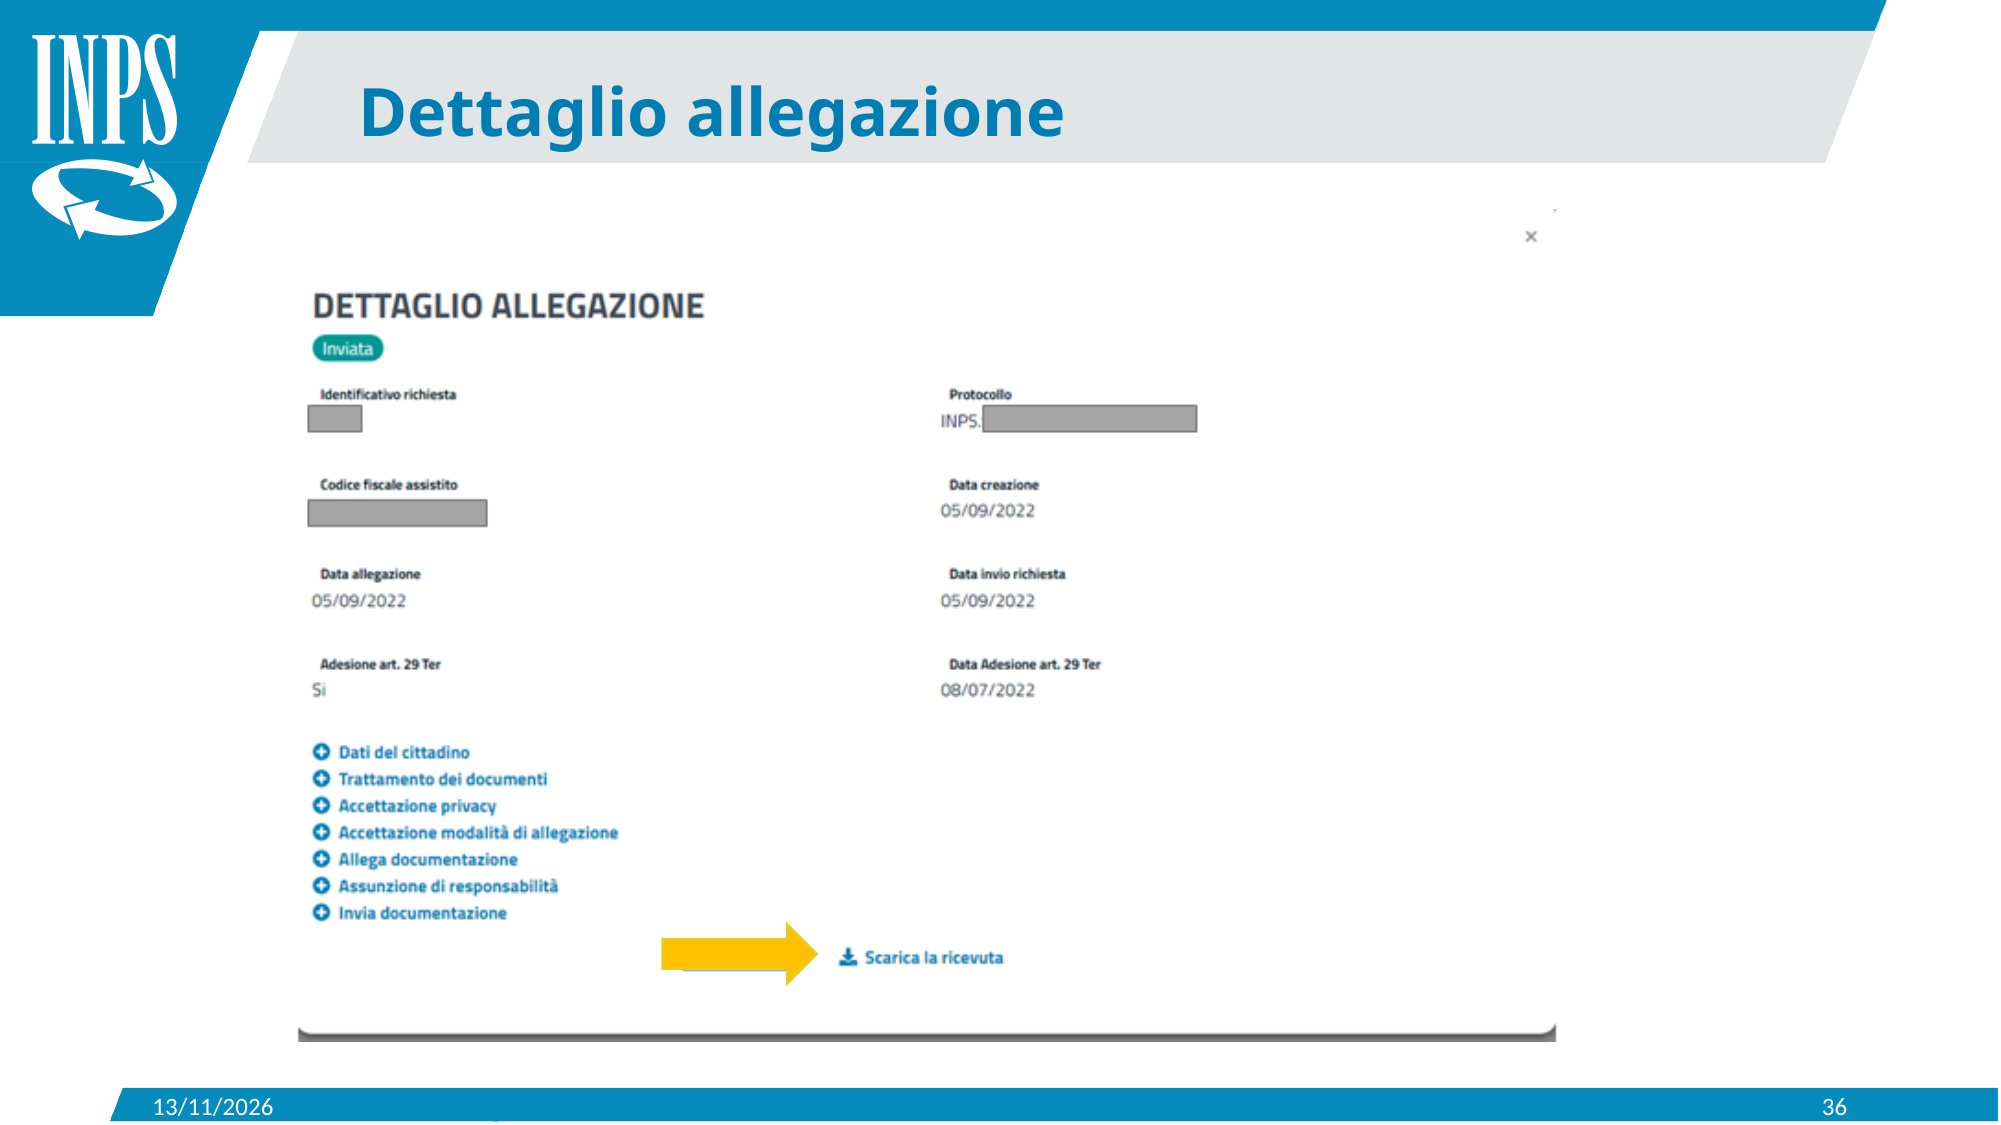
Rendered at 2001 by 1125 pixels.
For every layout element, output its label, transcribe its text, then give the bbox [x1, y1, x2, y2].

footer [662, 1075, 1338, 1125]
slide_number 36 [1412, 1075, 1863, 1125]
picture [68, 169, 176, 238]
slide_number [137, 1075, 588, 1125]
picture [0, 0, 1998, 1124]
picture [143, 35, 176, 144]
picture [102, 36, 140, 143]
picture [33, 160, 151, 224]
picture [59, 36, 98, 143]
picture [166, 36, 175, 78]
picture [33, 36, 55, 143]
title Dettaglio allegazione [343, 59, 1863, 170]
